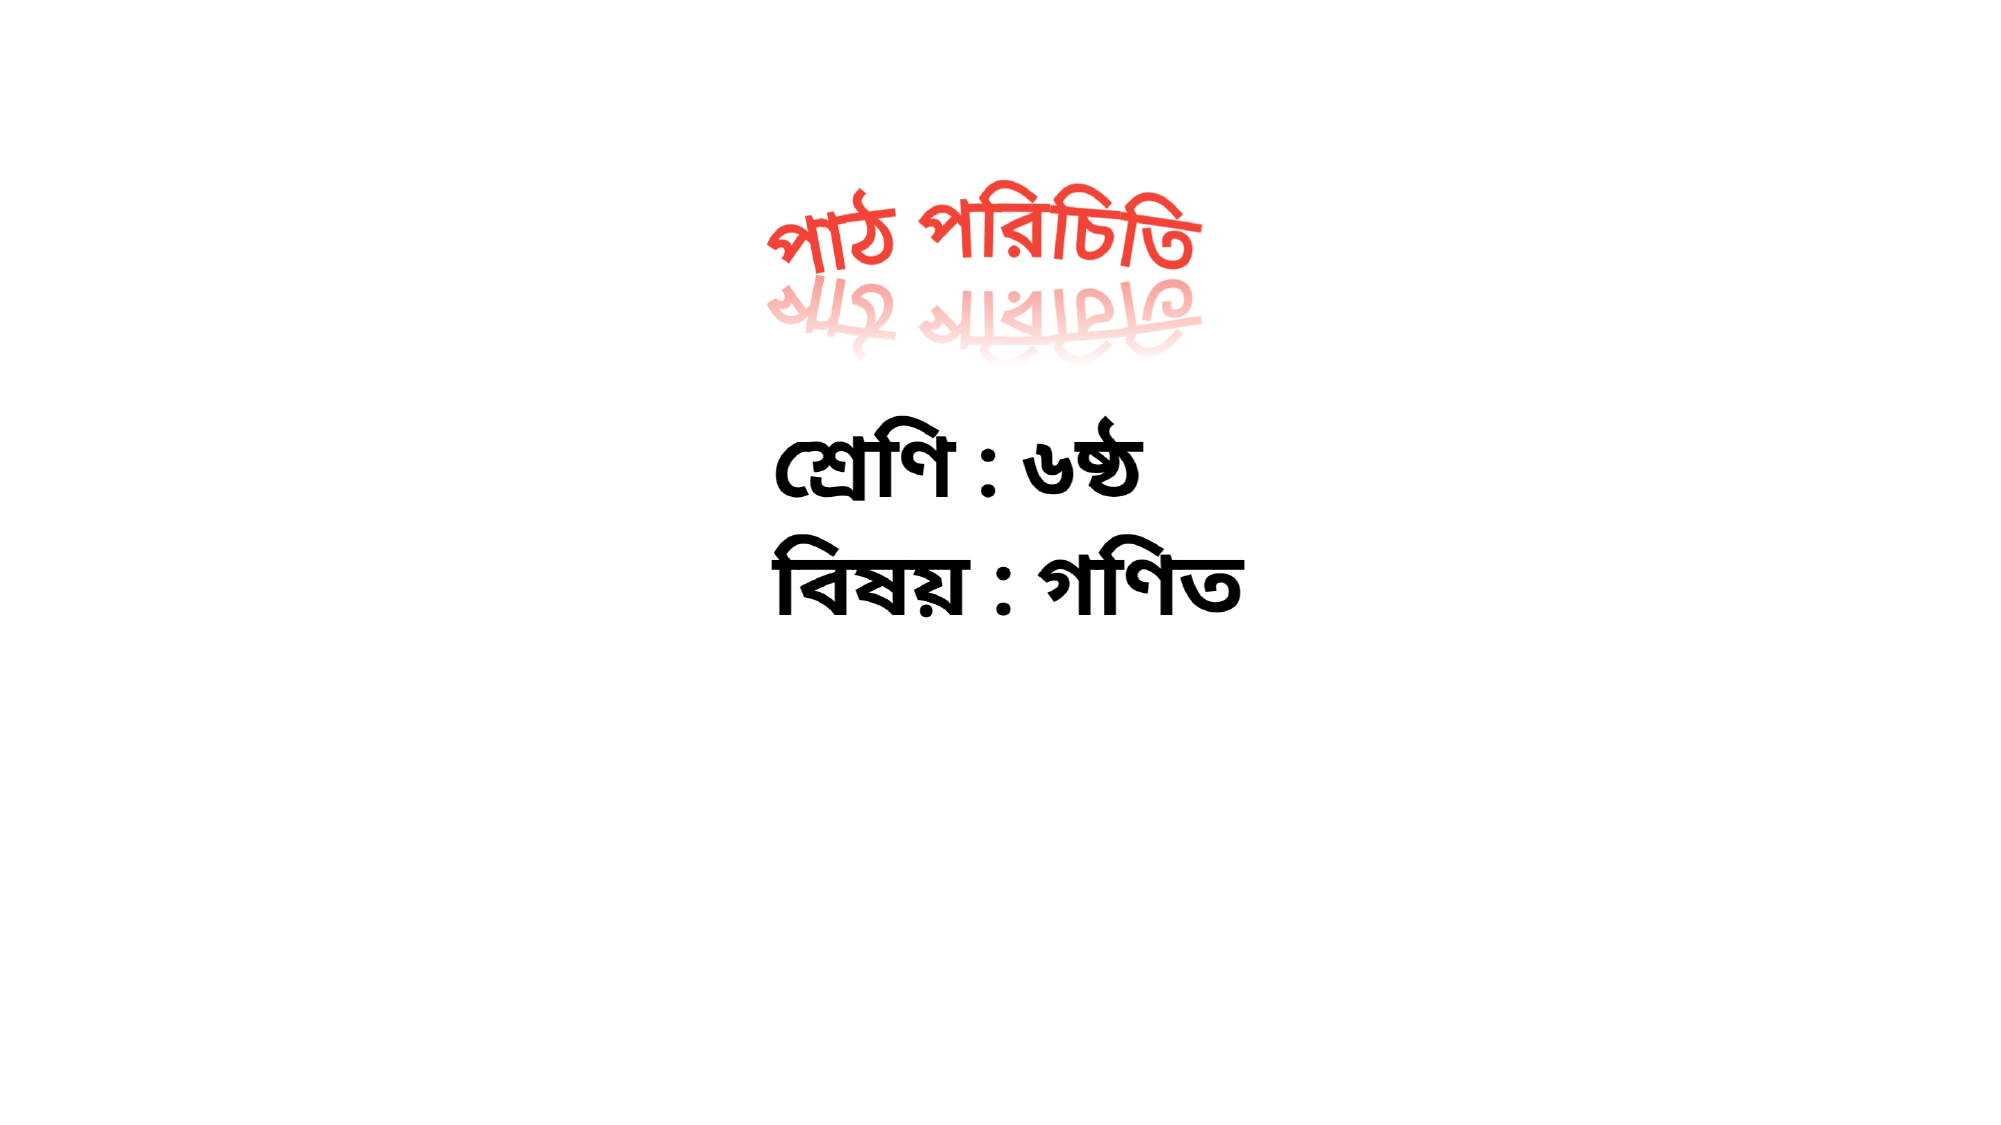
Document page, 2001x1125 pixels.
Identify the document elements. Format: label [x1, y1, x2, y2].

picture [555, 117, 1445, 1007]
